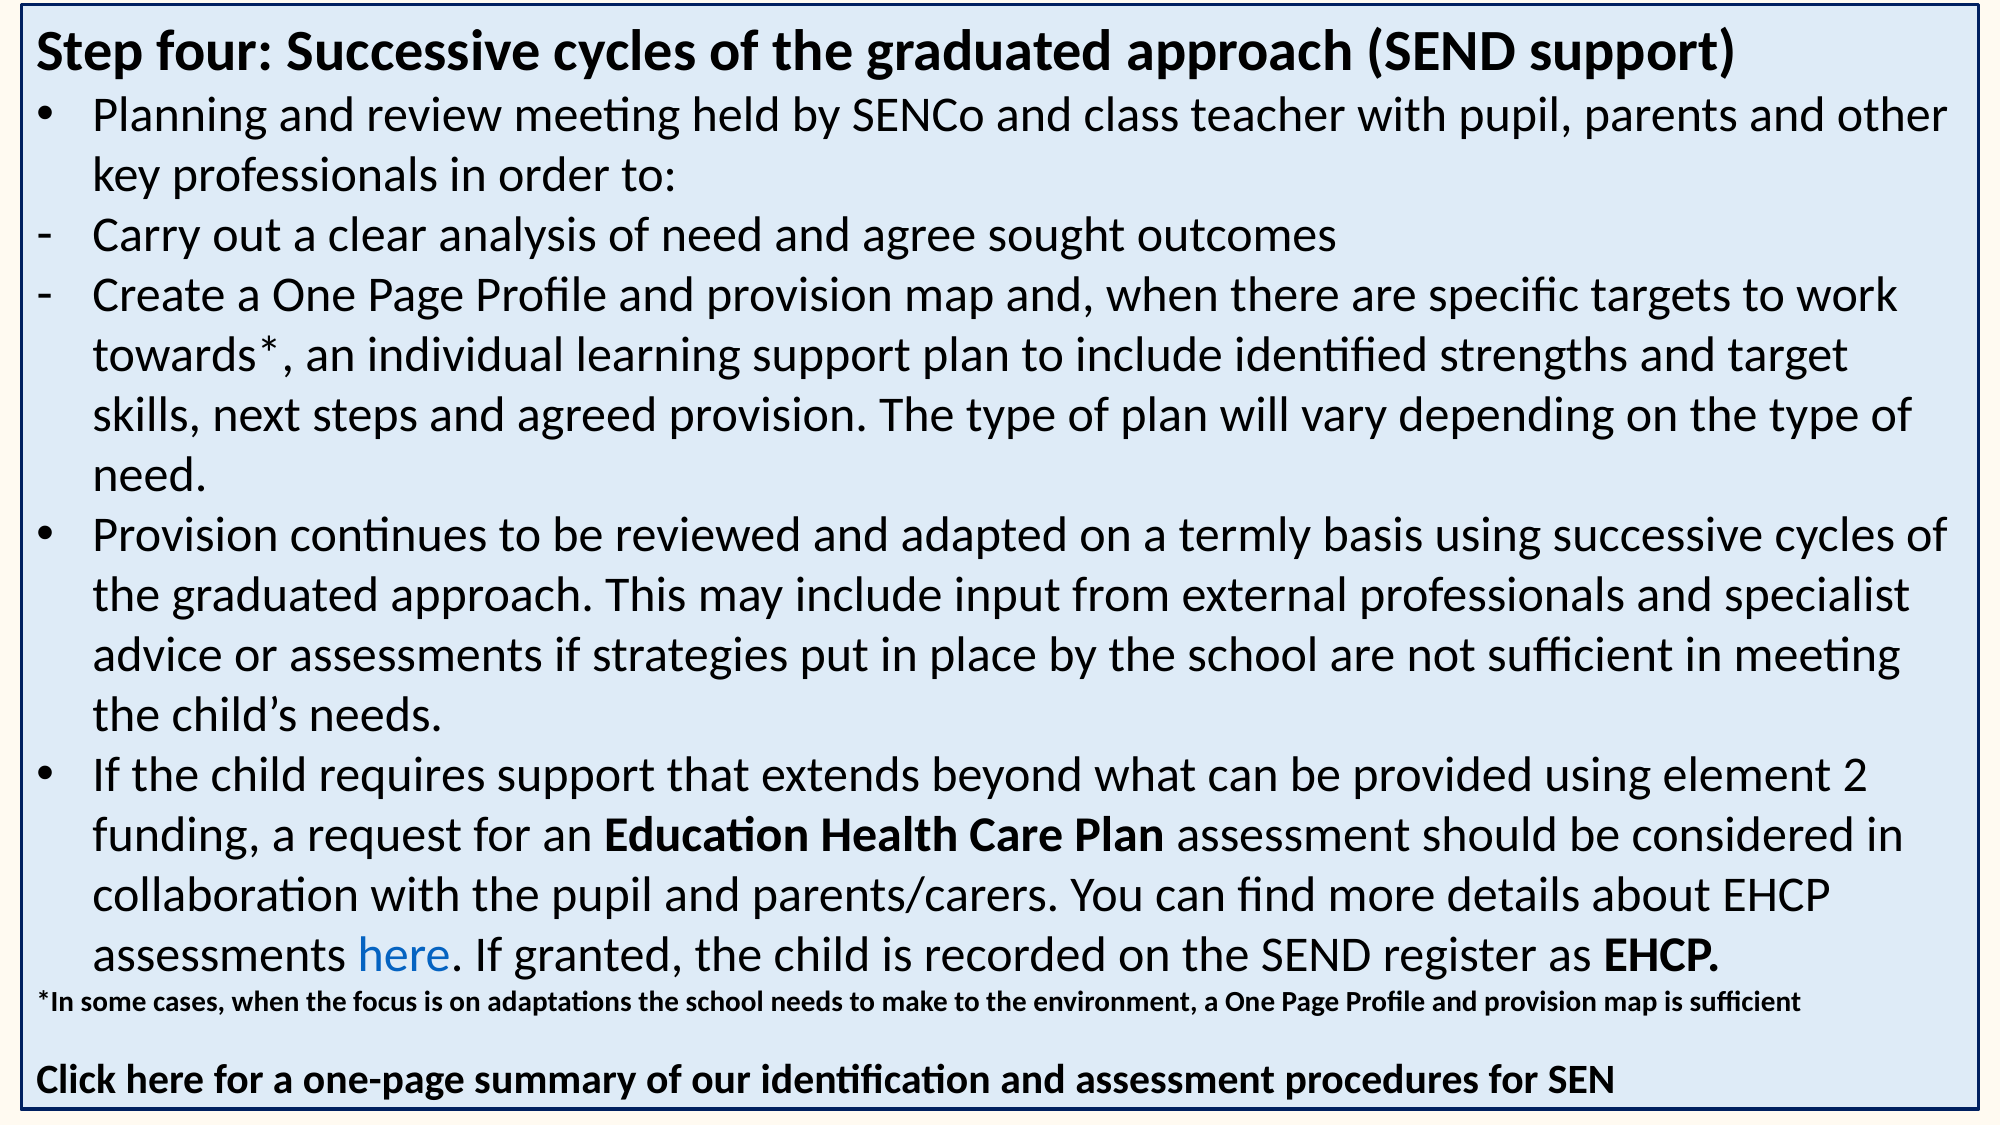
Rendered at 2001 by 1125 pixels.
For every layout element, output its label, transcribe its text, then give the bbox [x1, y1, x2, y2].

text_box Step four: Successive cycles of the graduated approach (SEND support) Planning and review meeting held by SENCo and class teacher with pupil, parents and other key professionals in order to: Carry out a clear analysis of need and agree sought outcomes Create a One Page Profile and provision map and, when there are specific targets to work towards*, an individual learning support plan to include identified strengths and target skills, next steps and agreed provision. The type of plan will vary depending on the type of need. Provision continues to be reviewed and adapted on a termly basis using successive cycles of the graduated approach. This may include input from external professionals and specialist advice or assessments if strategies put in place by the school are not sufficient in meeting the child’s needs. If the child requires support that extends beyond what can be provided using element 2 funding, a request for an Education Health Care Plan assessment should be considered in collaboration with the pupil and parents/carers. You can find more details about EHCP assessments here. If granted, the child is recorded on the SEND register as EHCP. *In some cases, when the focus is on adaptations the school needs to make to the environment, a One Page Profile and provision map is sufficient Click here for a one-page summary of our identification and assessment procedures for SEN [21, 4, 1979, 1110]
